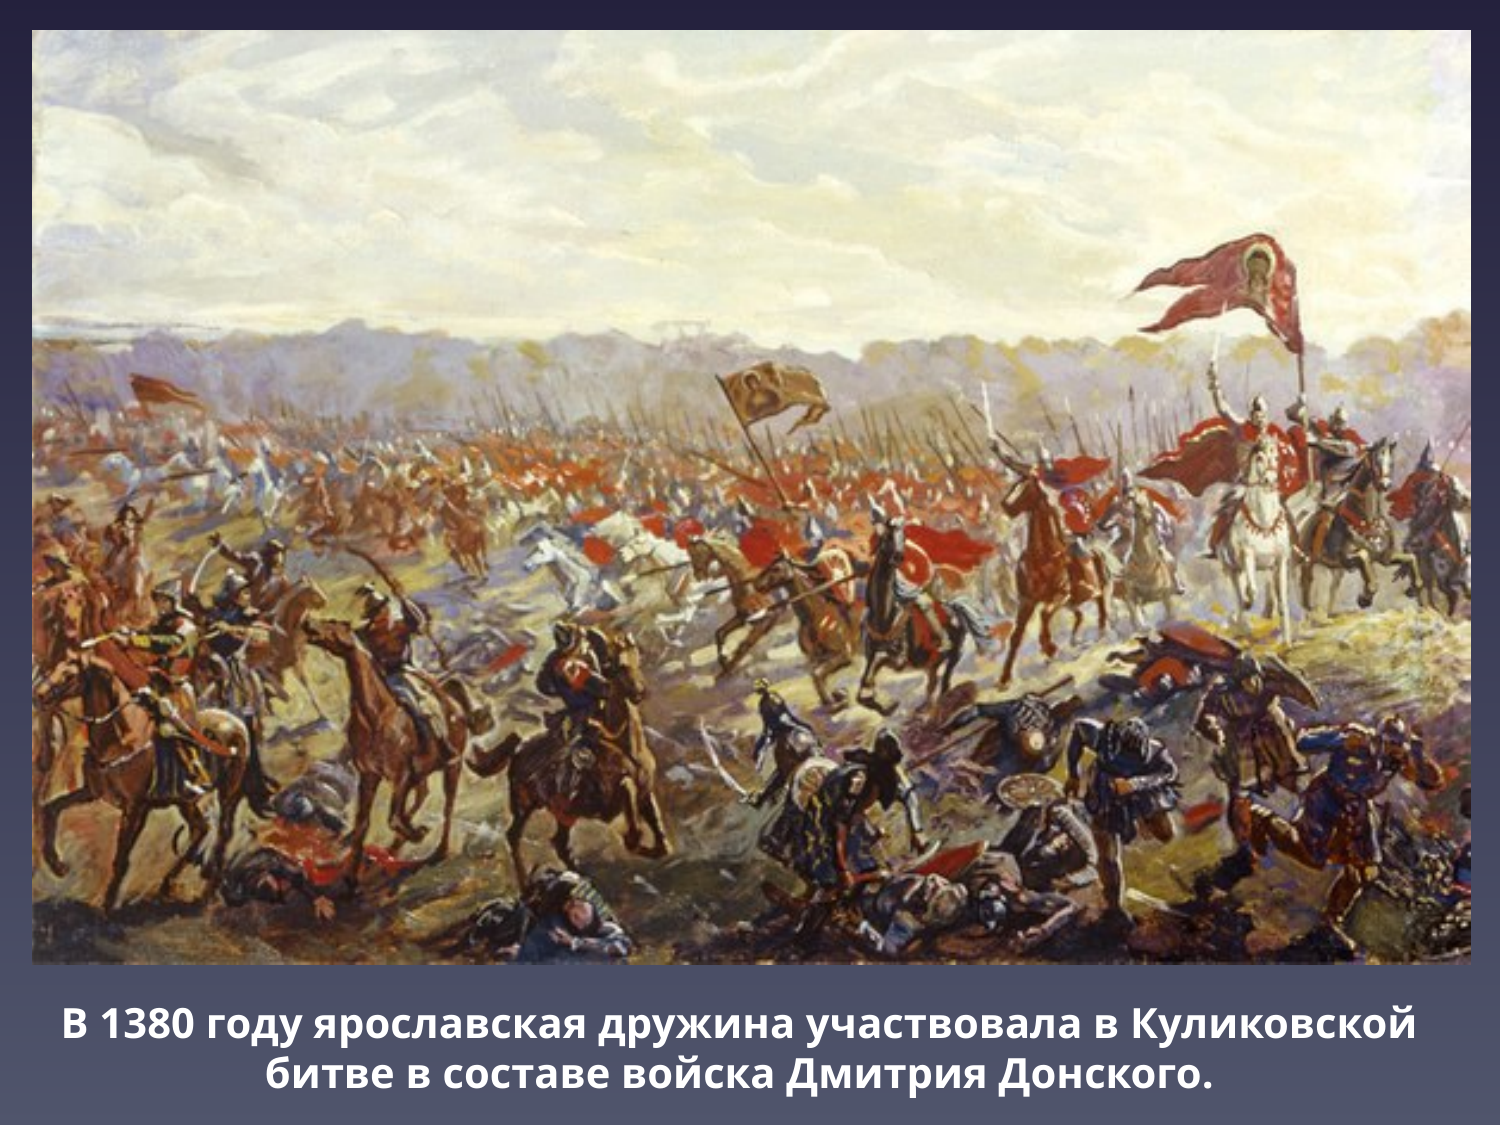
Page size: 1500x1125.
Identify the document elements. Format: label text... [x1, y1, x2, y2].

picture [32, 30, 1471, 965]
text_box В 1380 году ярославская дружина участвовала в Куликовской битве в составе войска Дмитрия Донского. [41, 989, 1438, 1105]
